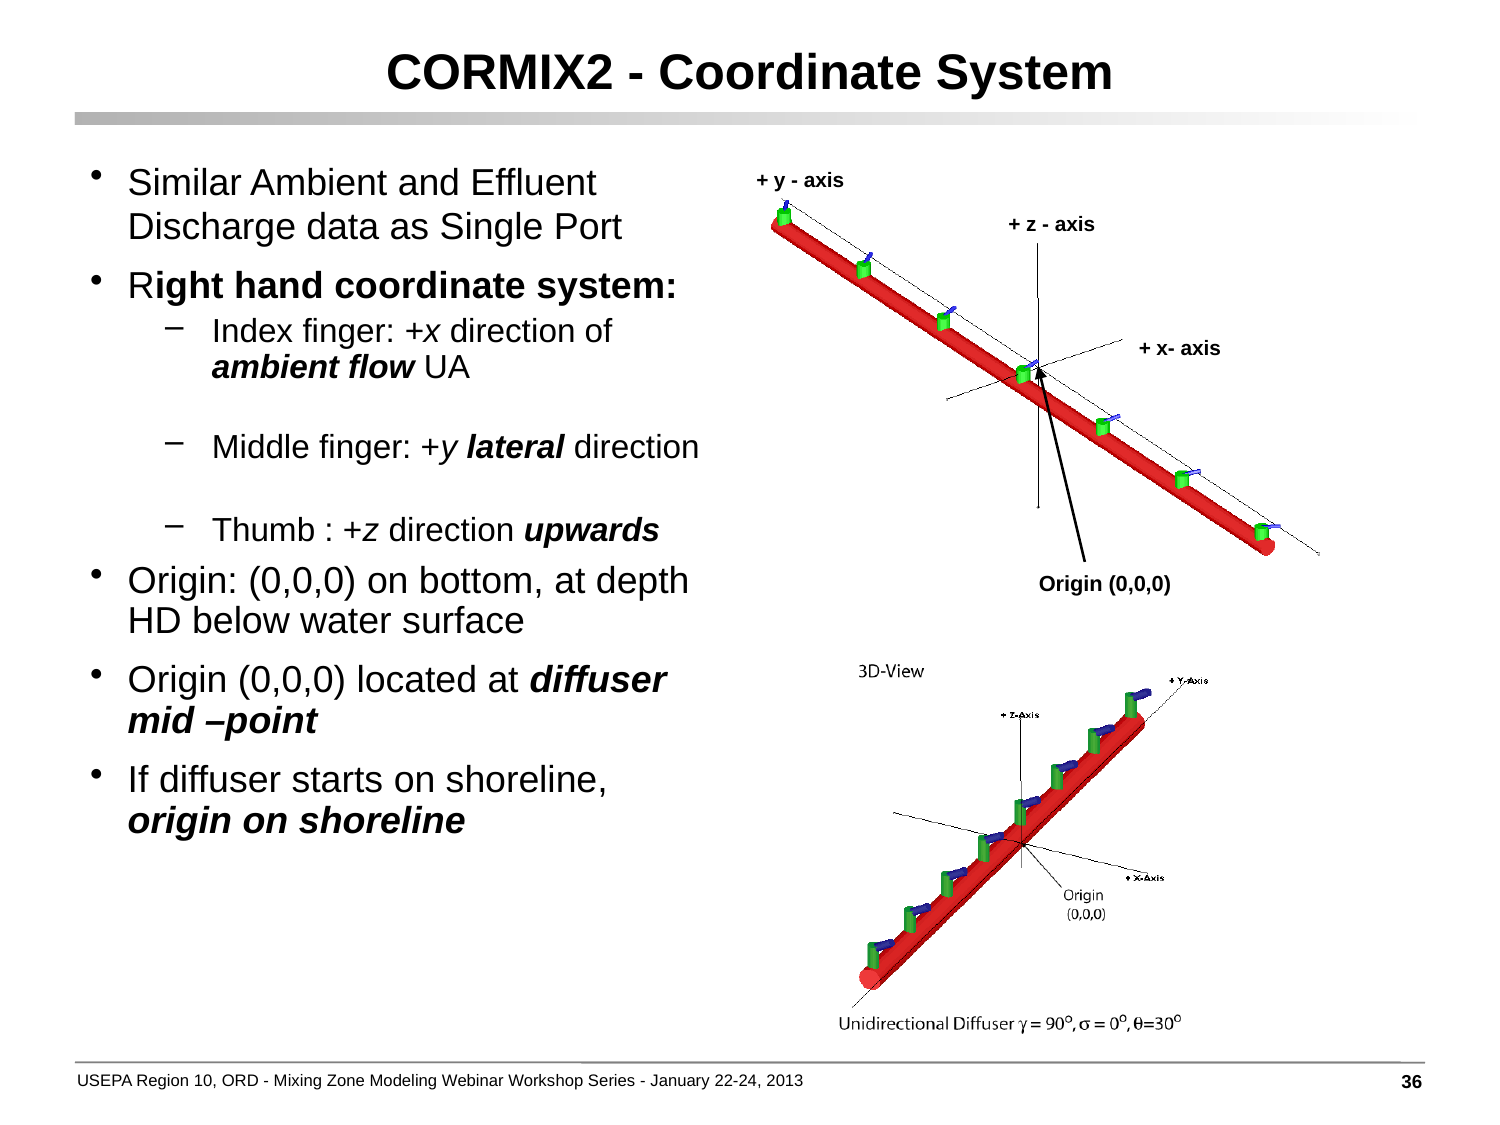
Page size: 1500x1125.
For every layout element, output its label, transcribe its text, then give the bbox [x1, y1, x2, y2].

picture [813, 638, 1256, 1051]
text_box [737, 158, 1332, 604]
title CORMIX2 - Coordinate System [0, 24, 1500, 115]
list Similar Ambient and Effluent Discharge data as Single Port Right hand coordinate system: Index finger: +x direction of ambient flow UA Middle finger: +y lateral direction Thumb : +z direction upwards Origin: (0,0,0) on bottom, at depth HD below water surface Origin (0,0,0) located at diffuser mid –point If diffuser starts on shoreline, origin on shoreline [75, 149, 738, 1050]
slide_number 36 [1324, 1062, 1438, 1113]
